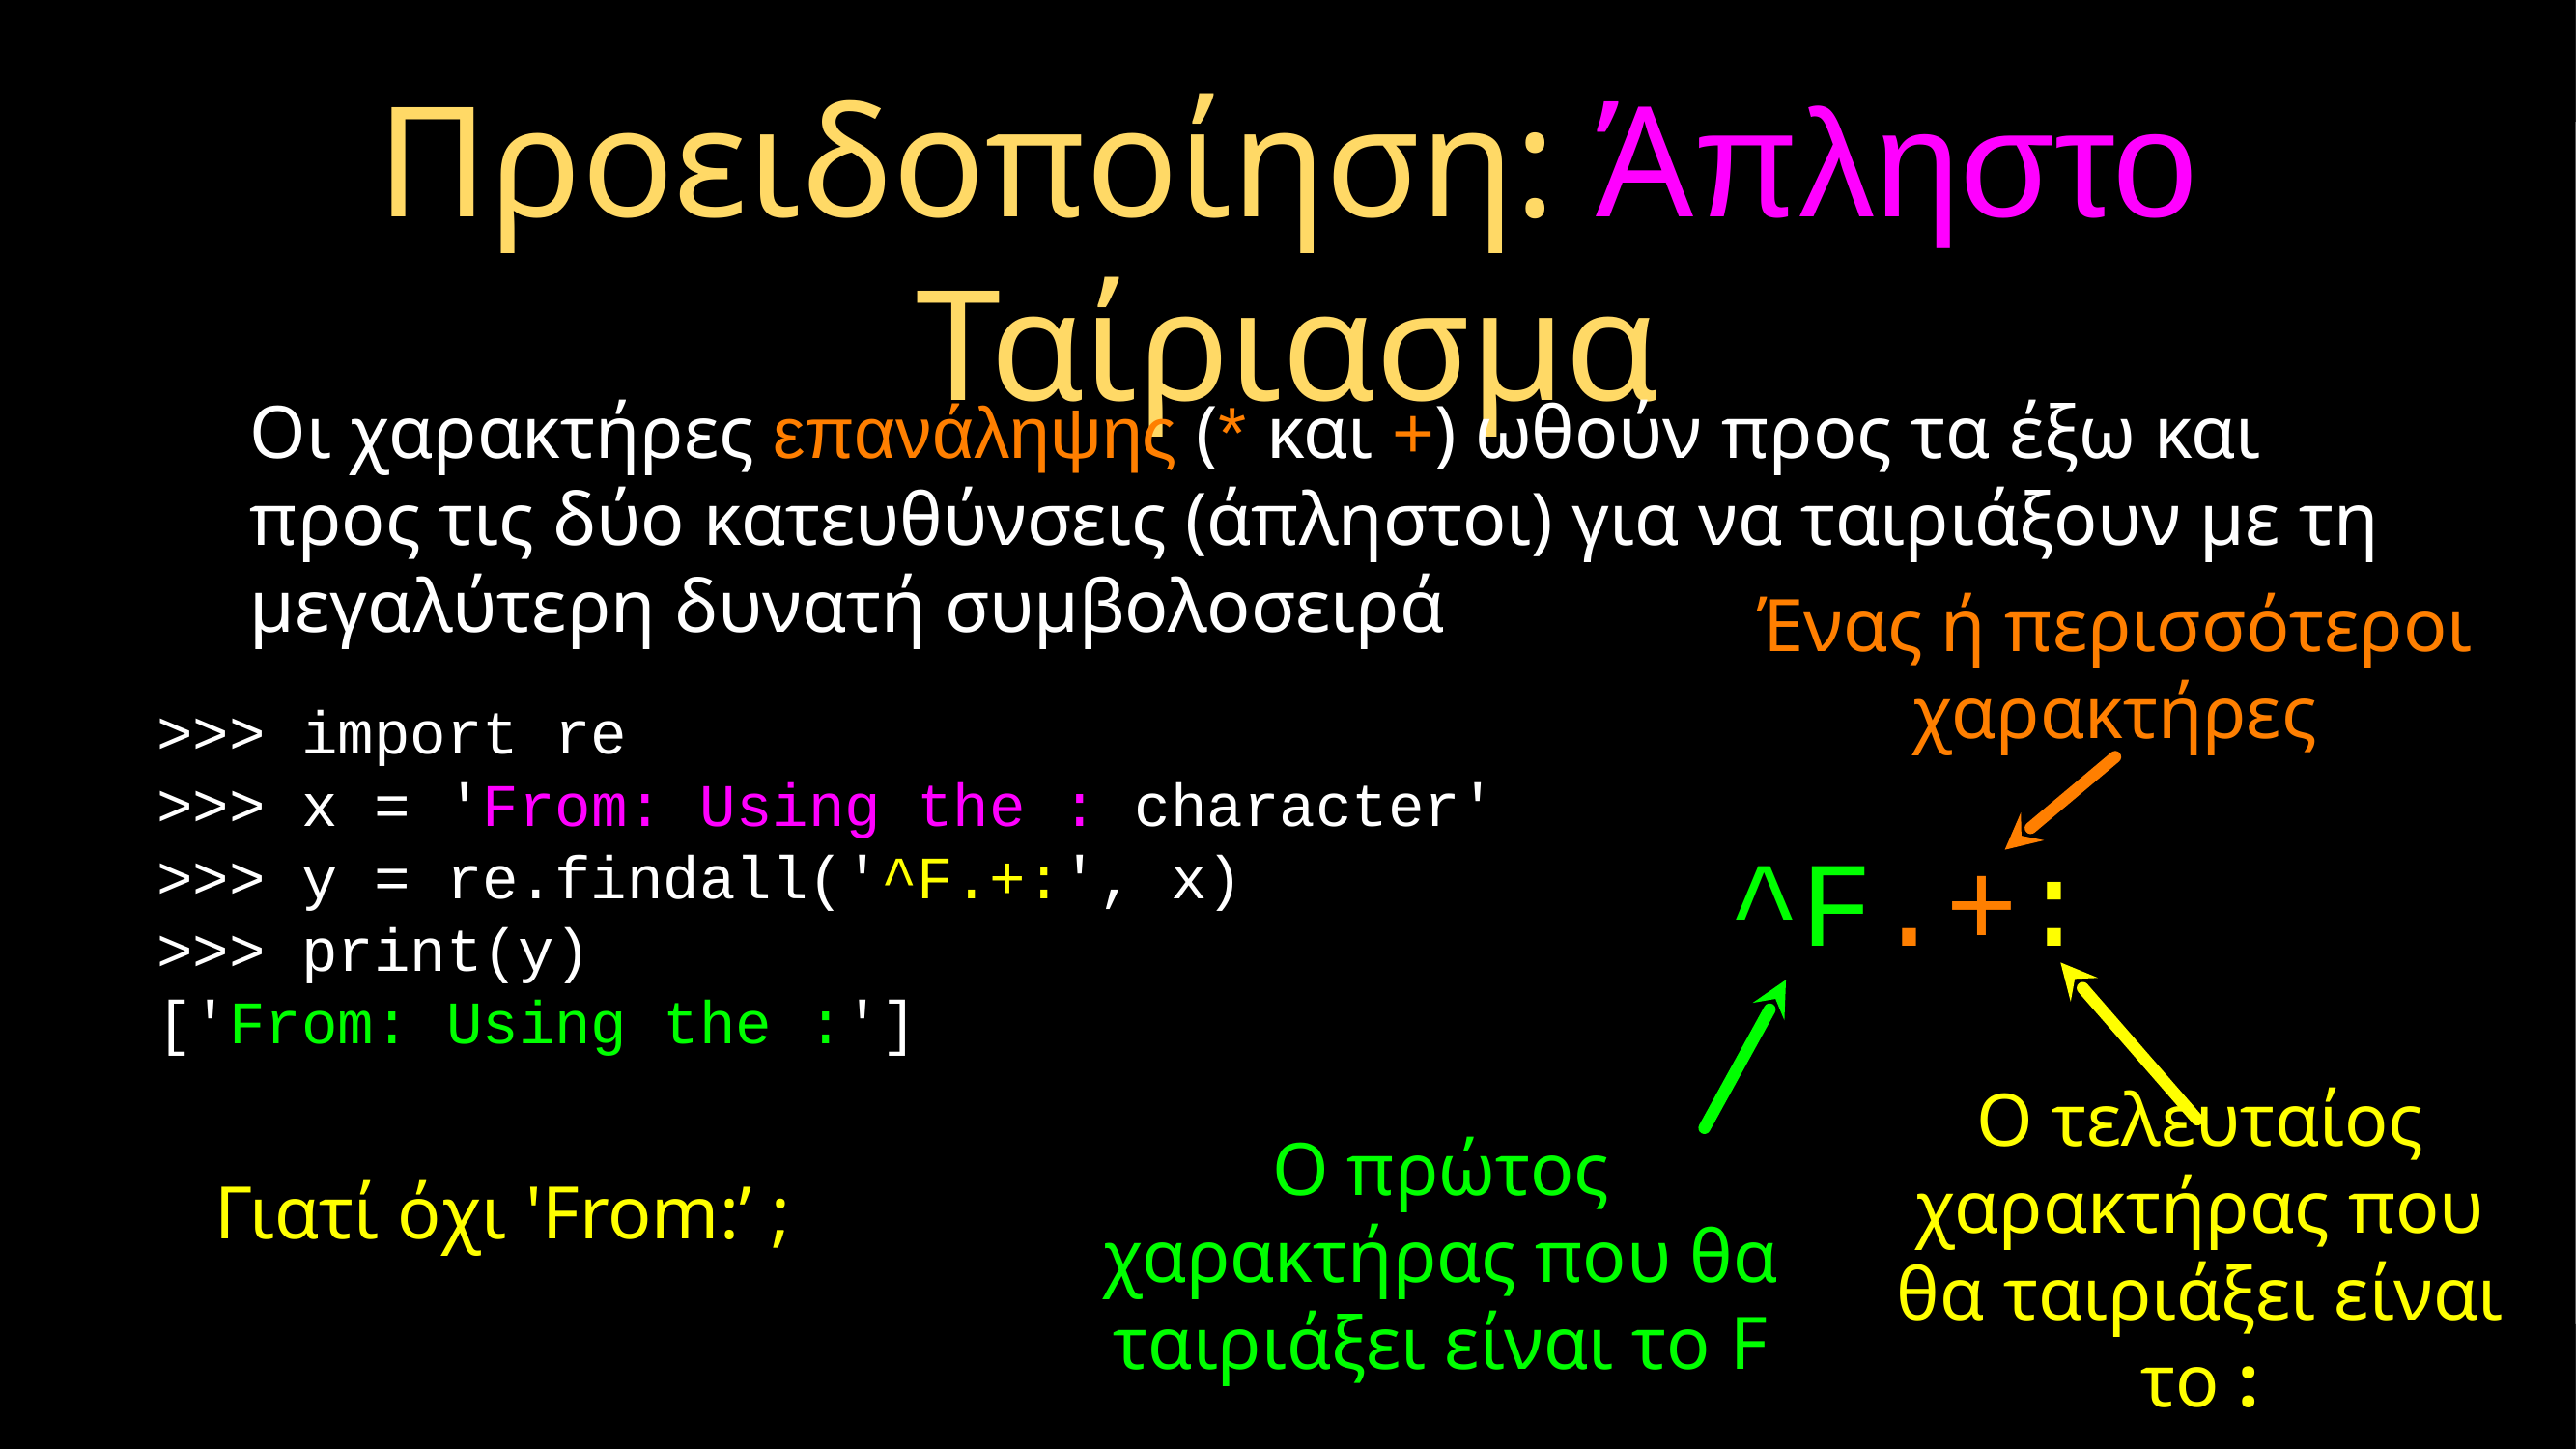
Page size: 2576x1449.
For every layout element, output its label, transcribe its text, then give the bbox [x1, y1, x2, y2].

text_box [1704, 980, 1787, 1128]
text_box ^F.+: [1728, 816, 2139, 980]
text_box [2060, 962, 2198, 1121]
text_box Γιατί όχι 'From:’ ; [183, 1166, 822, 1254]
title Προειδοποίηση: Άπληστο Ταίριασμα [42, 110, 2534, 384]
text_box Ο τελευταίος χαρακτήρας που θα ταιριάξει είναι το : [1870, 1156, 2531, 1339]
text_box >>> import re >>> x = 'From: Using the : character' >>> y = re.findall('^F.+:', x) >>> print(y) ['From: Using the :'] [156, 660, 1746, 1090]
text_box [2004, 756, 2116, 850]
text_box Ένας ή περισσότεροι χαρακτήρες [1703, 576, 2528, 757]
text_box Ο πρώτος χαρακτήρας που θα ταιριάξει είναι το F [1066, 1163, 1816, 1345]
list Οι χαρακτήρες επανάληψης (* και +) ωθούν προς τα έξω και προς τις δύο κατευθύνσεις (άπληστοι) για να ταιριάξουν με τη μεγαλύτερη δυνατή συμβολοσειρά [184, 380, 2392, 628]
